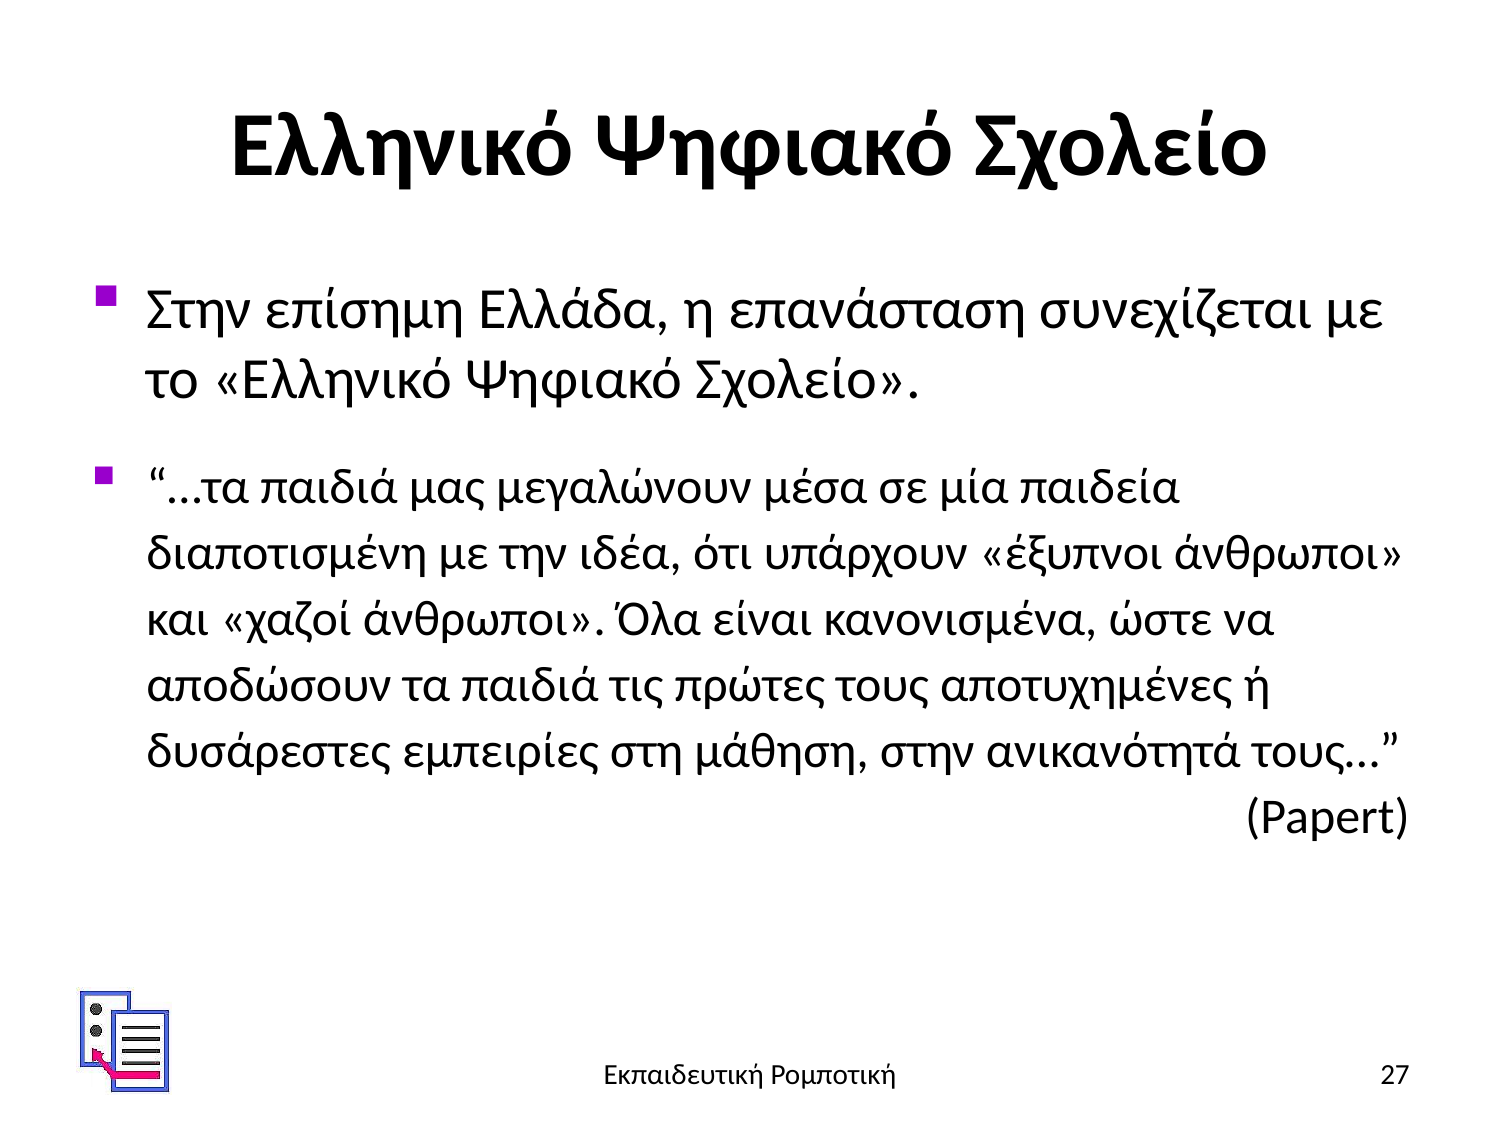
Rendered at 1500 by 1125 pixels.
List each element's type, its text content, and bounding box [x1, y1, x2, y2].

title Ελληνικό Ψηφιακό Σχολείο [75, 45, 1425, 233]
footer Εκπαιδευτική Ρομποτική [512, 1042, 988, 1103]
picture [76, 987, 172, 1095]
slide_number 27 [1074, 1042, 1425, 1103]
list Στην επίσημη Ελλάδα, η επανάσταση συνεχίζεται με το «Ελληνικό Ψηφιακό Σχολείο». “…τα παιδιά μας μεγαλώνουν μέσα σε μία παιδεία διαποτισμένη με την ιδέα, ότι υπάρχουν «έξυπνοι άνθρωποι» και «χαζοί άνθρωποι». Όλα είναι κανονισμένα, ώστε να αποδώσουν τα παιδιά τις πρώτες τους αποτυχημένες ή δυσάρεστες εμπειρίες στη μάθηση, στην ανικανότητά τους…” (Papert) [75, 262, 1425, 1005]
